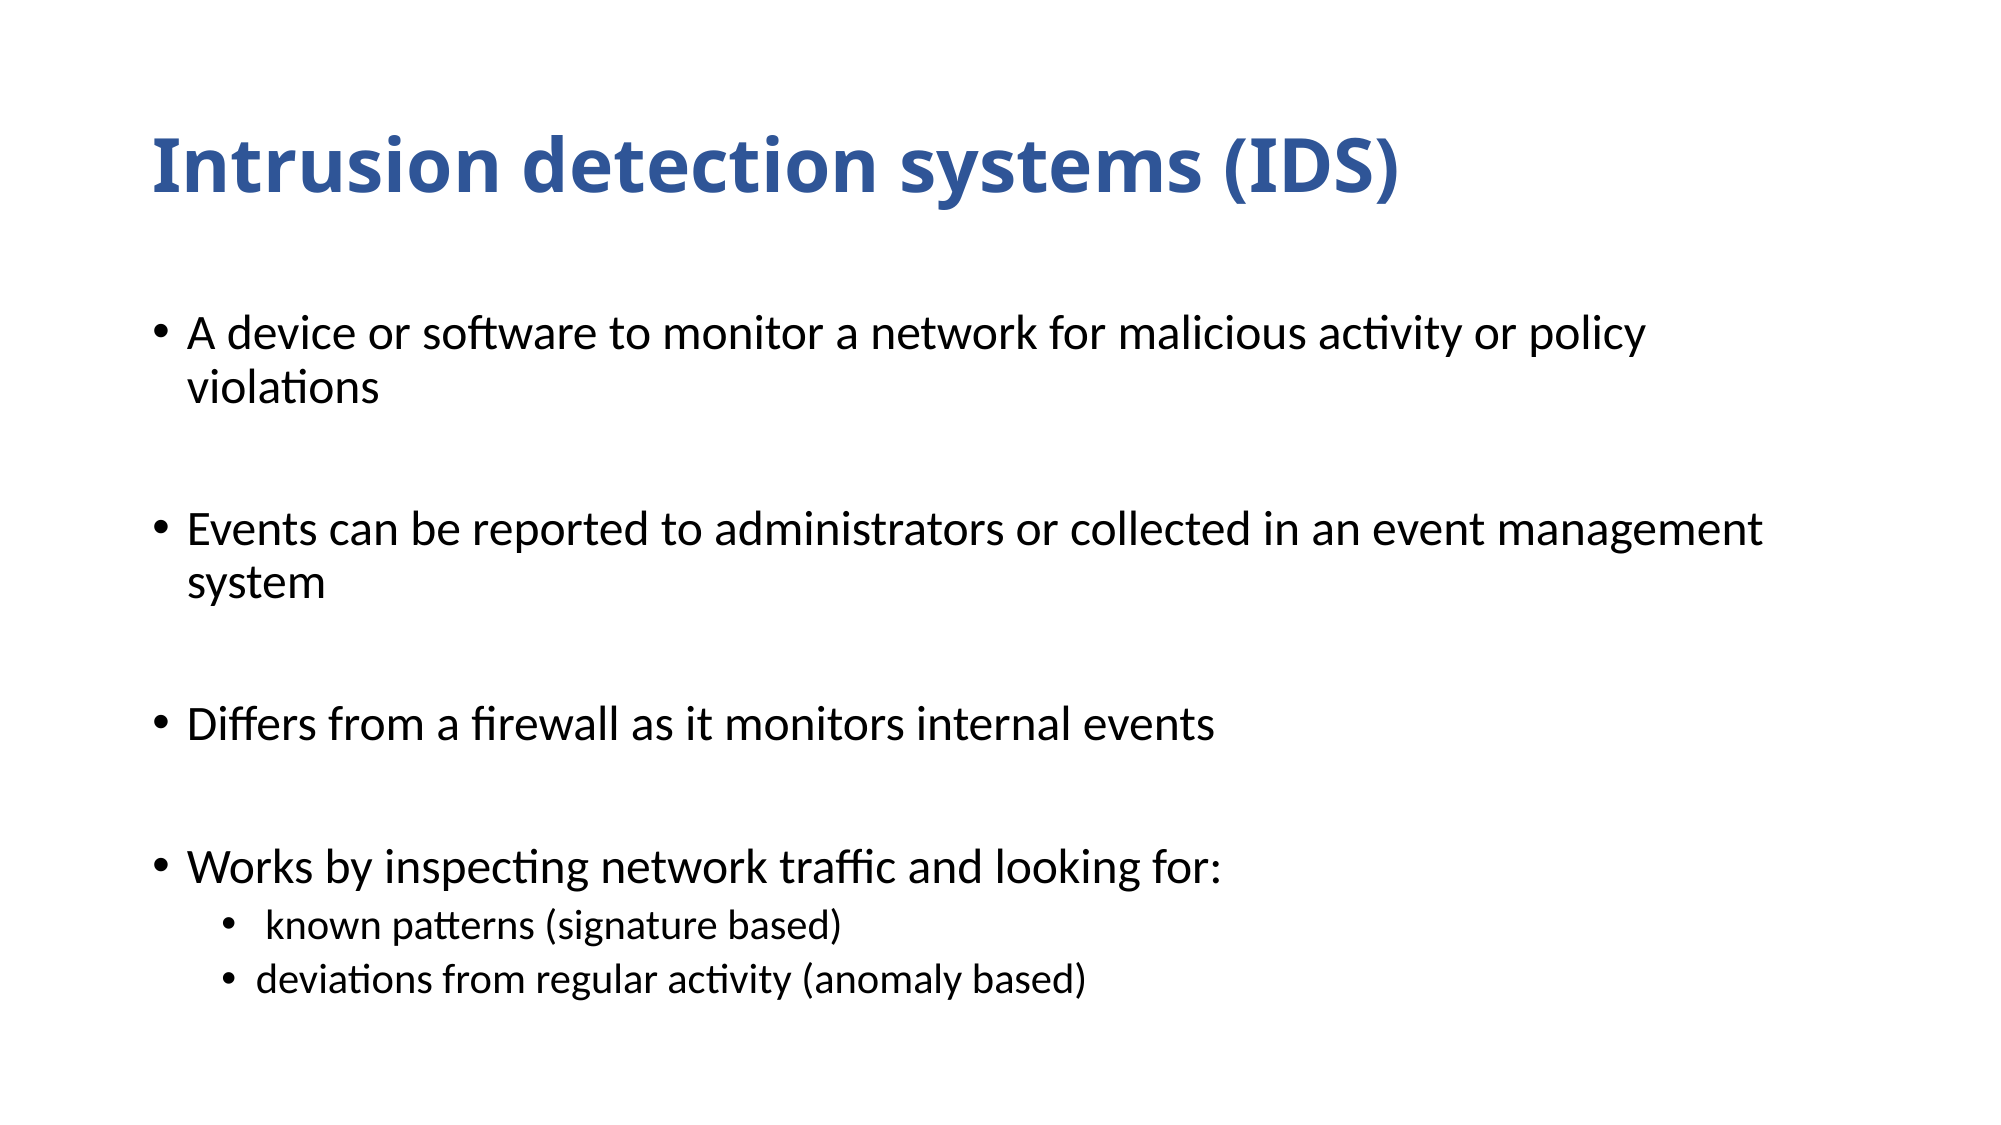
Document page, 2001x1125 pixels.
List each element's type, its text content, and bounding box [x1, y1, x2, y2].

title Intrusion detection systems (IDS) [137, 59, 1863, 278]
list A device or software to monitor a network for malicious activity or policy violations Events can be reported to administrators or collected in an event management system Differs from a firewall as it monitors internal events Works by inspecting network traffic and looking for: known patterns (signature based) deviations from regular activity (anomaly based) [137, 299, 1863, 1014]
